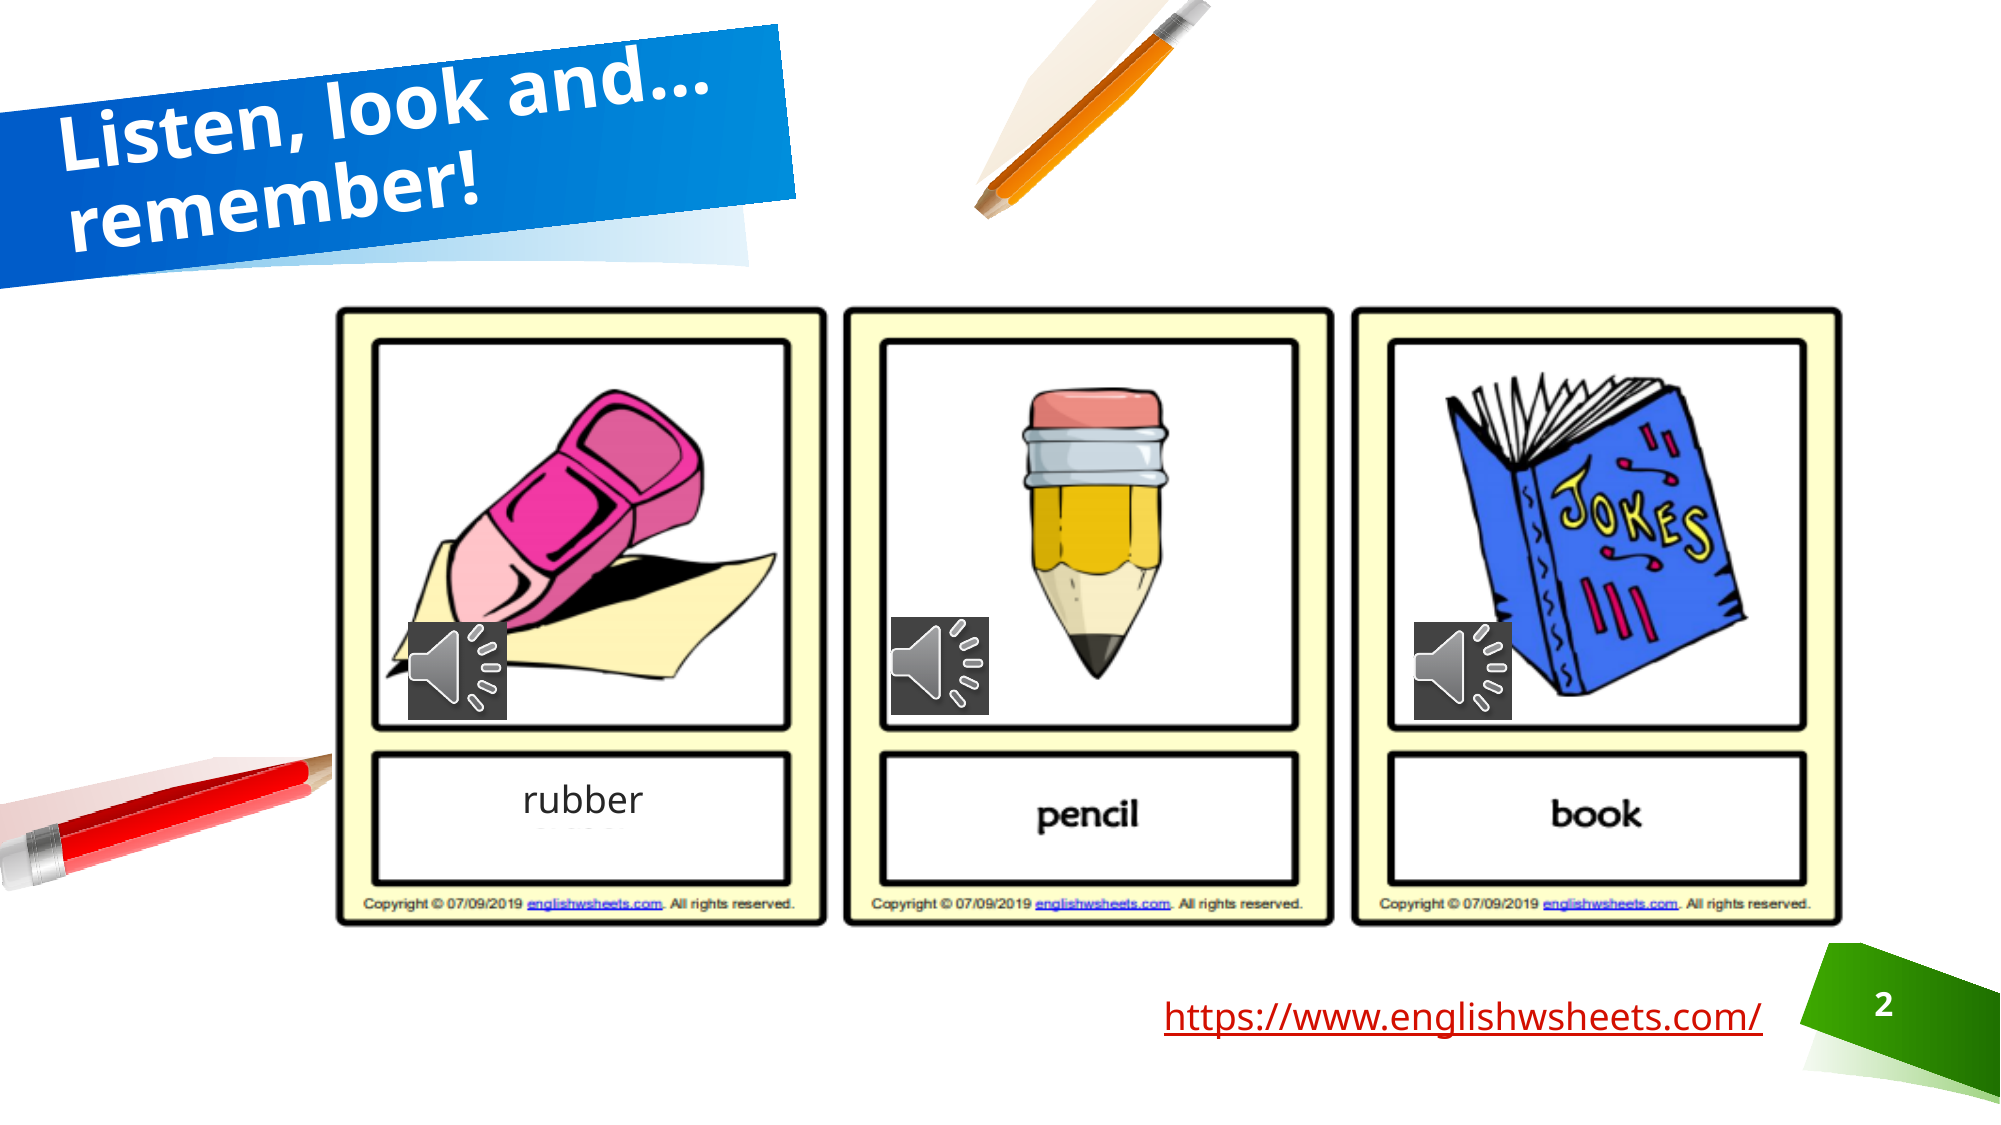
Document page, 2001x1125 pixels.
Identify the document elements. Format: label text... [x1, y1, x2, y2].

picture [0, 299, 1860, 943]
text_box https://www.englishwsheets.com/ [1148, 985, 1778, 1052]
picture [956, 0, 1217, 237]
title Listen, look and…remember! [36, 15, 779, 319]
slide_number 2 [1831, 975, 1937, 1036]
